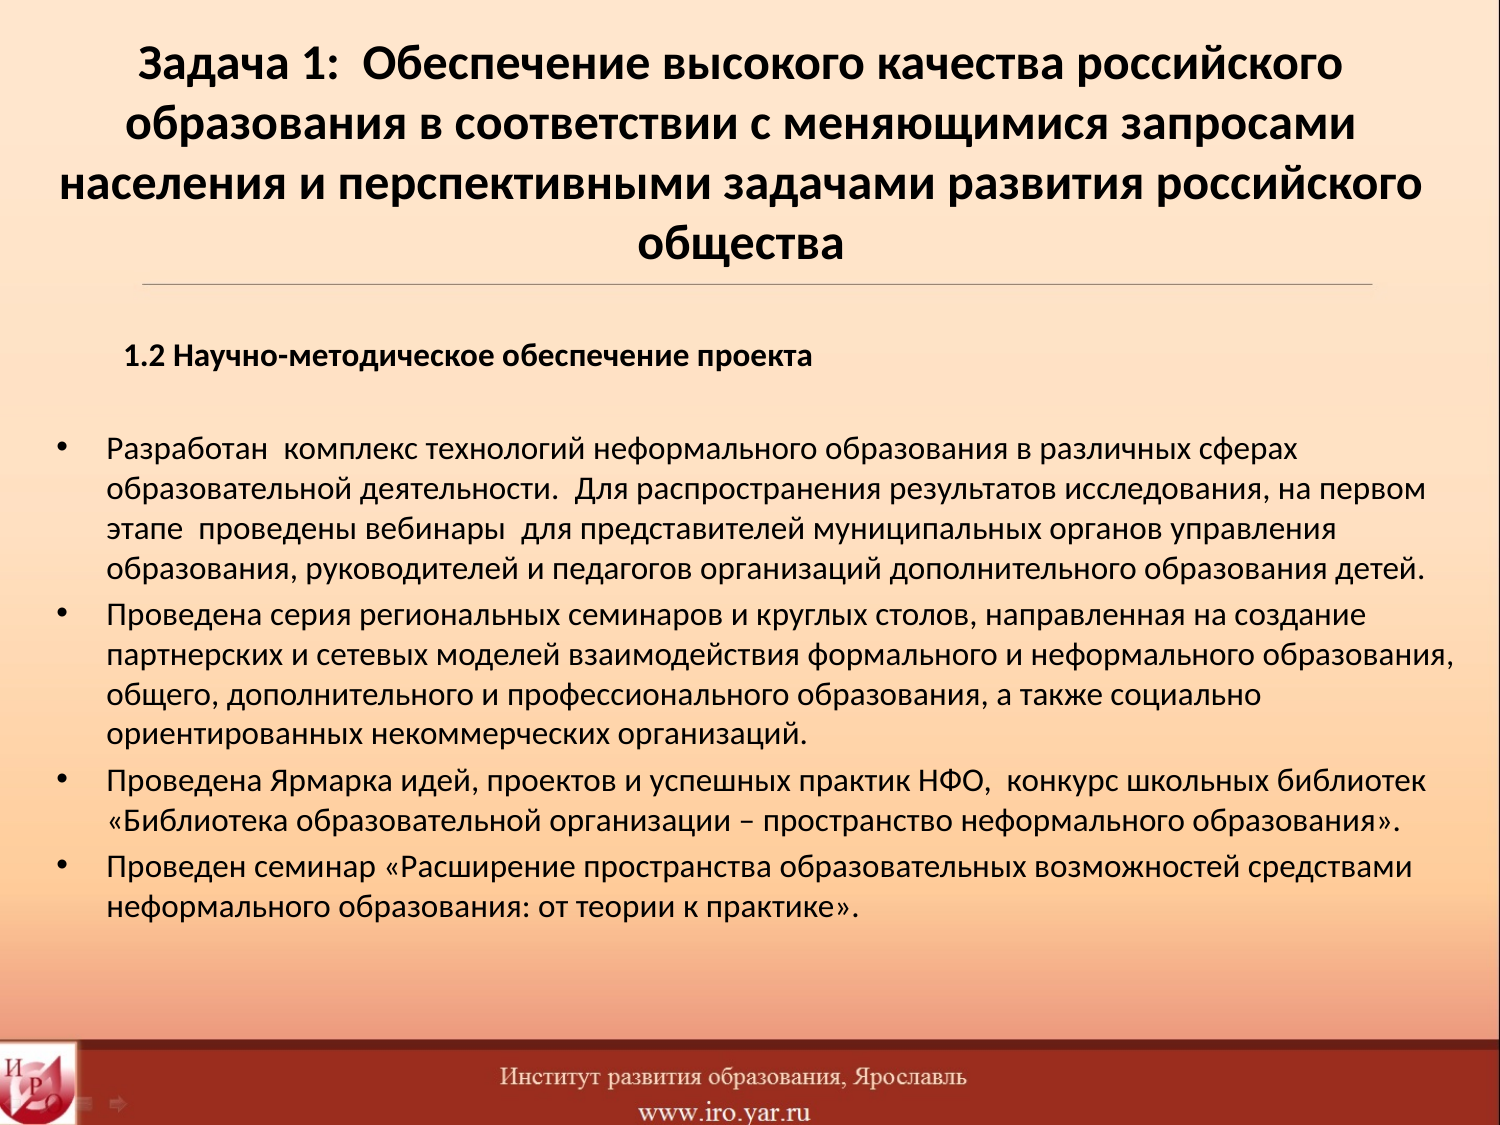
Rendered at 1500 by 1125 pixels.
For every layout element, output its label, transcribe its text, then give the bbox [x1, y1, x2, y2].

title Задача 1: Обеспечение высокого качества российского образования в соответствии с меняющимися запросами населения и перспективными задачами развития российского общества [0, 19, 1483, 279]
list 1.2 Научно-методическое обеспечение проекта Разработан комплекс технологий неформального образования в различных сферах образовательной деятельности. Для распространения результатов исследования, на первом этапе проведены вебинары для представителей муниципальных органов управления образования, руководителей и педагогов организаций дополнительного образования детей. Проведена серия региональных семинаров и круглых столов, направленная на создание партнерских и сетевых моделей взаимодействия формального и неформального образования, общего, дополнительного и профессионального образования, а также социально ориентированных некоммерческих организаций. Проведена Ярмарка идей, проектов и успешных практик НФО, конкурс школьных библиотек «Библиотека образовательной организации – пространство неформального образования». Проведен семинар «Расширение пространства образовательных возможностей средствами неформального образования: от теории к практике». [41, 326, 1483, 1005]
picture [0, 0, 1500, 1125]
